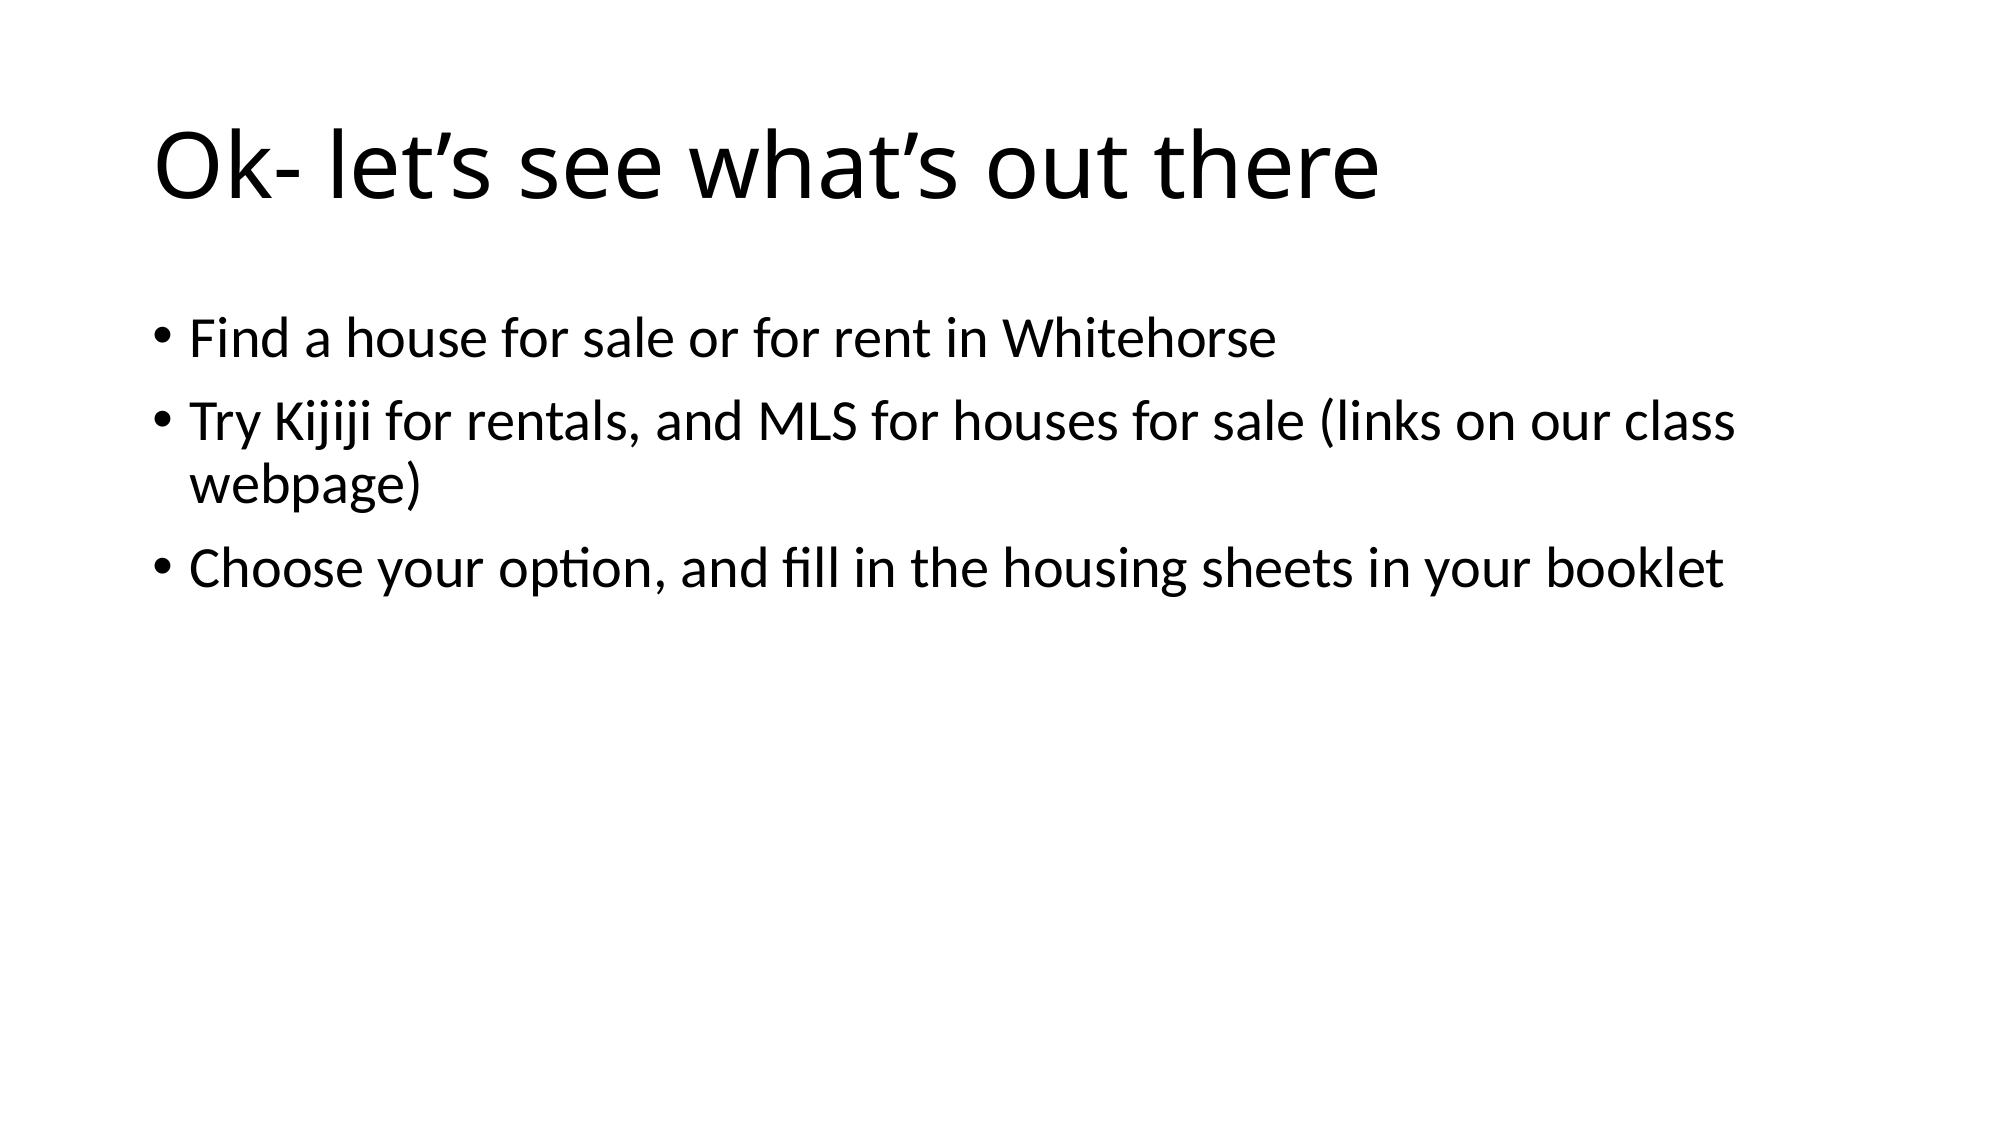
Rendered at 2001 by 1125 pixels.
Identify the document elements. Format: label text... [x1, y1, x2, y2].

list Find a house for sale or for rent in Whitehorse Try Kijiji for rentals, and MLS for houses for sale (links on our class webpage) Choose your option, and fill in the housing sheets in your booklet [137, 299, 1863, 1014]
title Ok- let’s see what’s out there [137, 59, 1863, 278]
